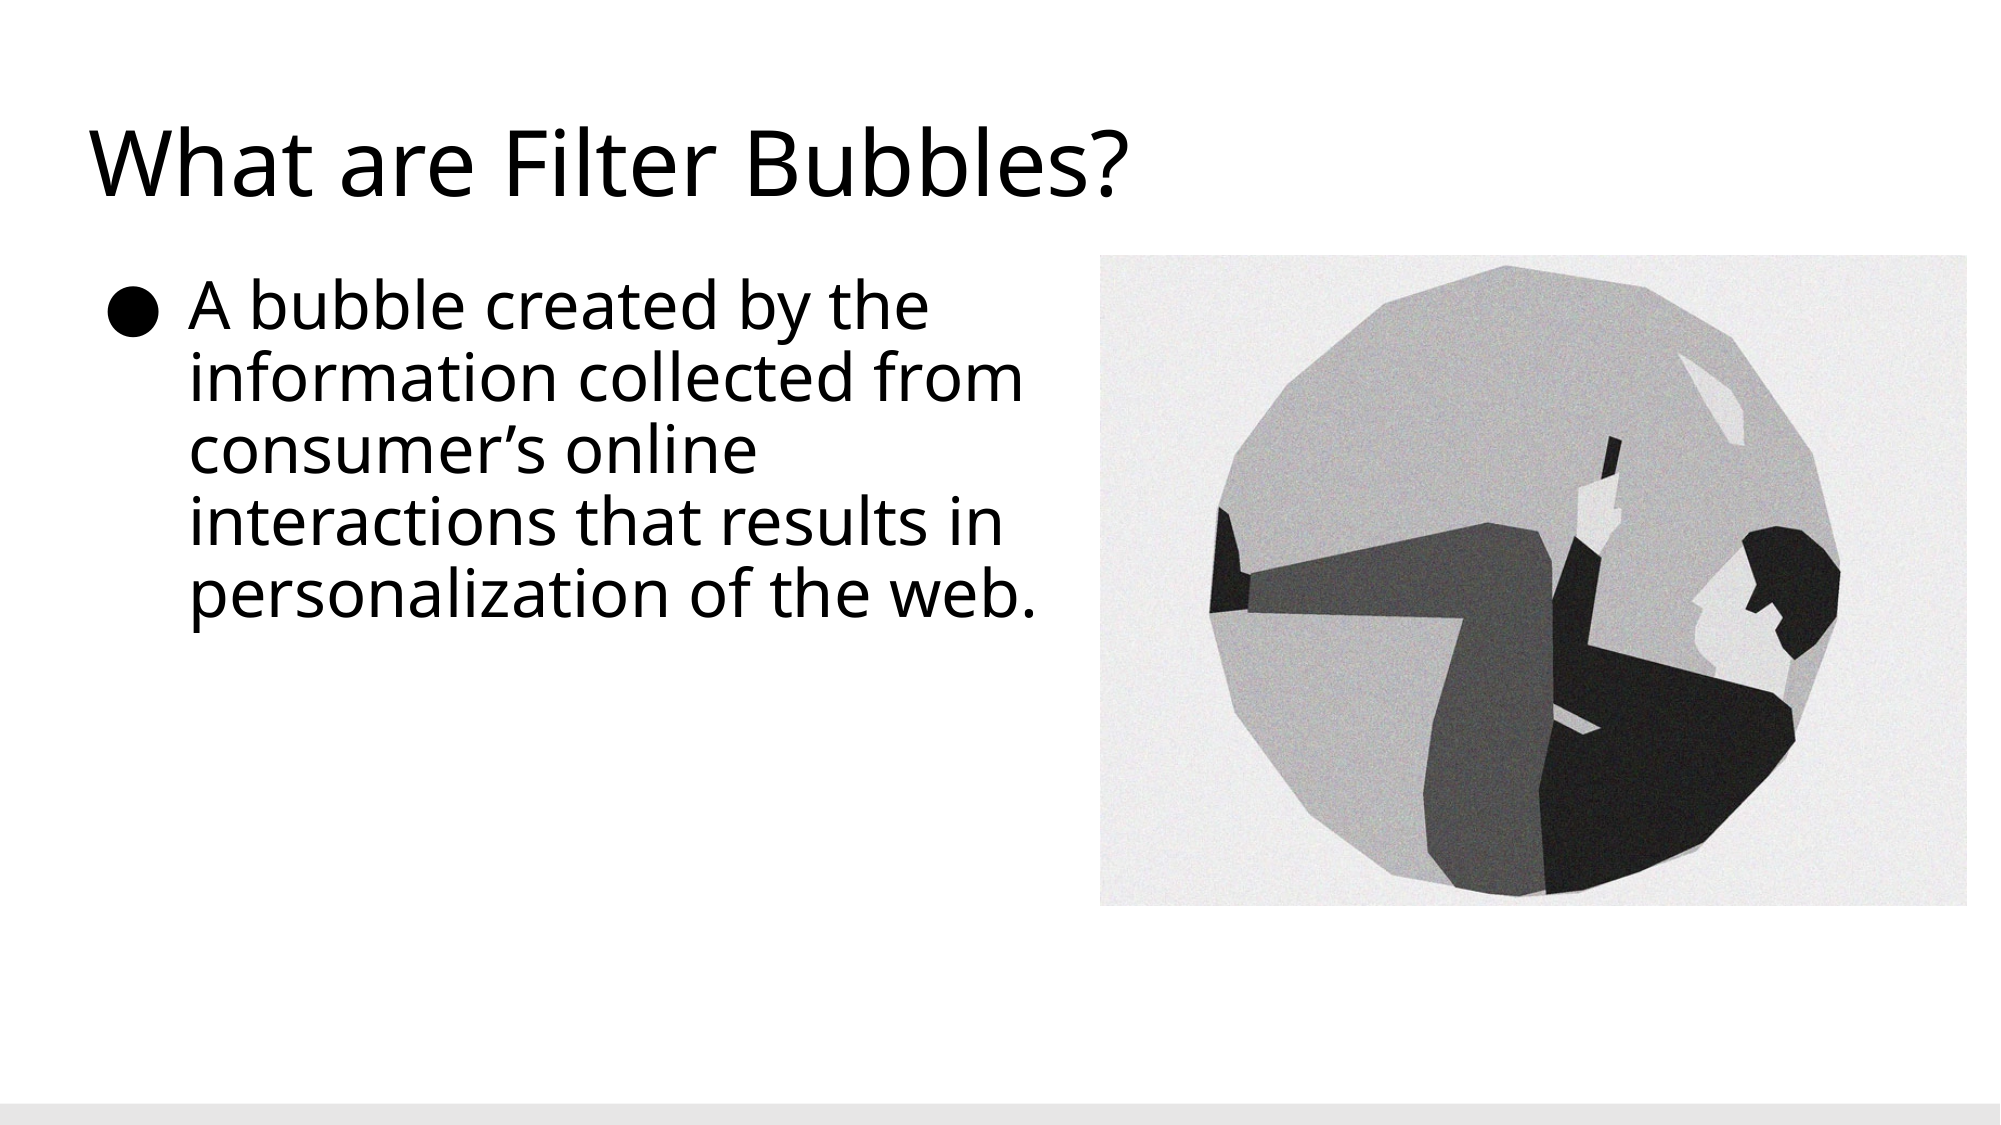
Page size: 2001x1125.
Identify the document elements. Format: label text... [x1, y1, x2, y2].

list A bubble created by the information collected from consumer’s online interactions that results in personalization of the web. [68, 252, 1067, 1000]
picture [1100, 255, 1967, 906]
title What are Filter Bubbles? [68, 97, 1932, 223]
